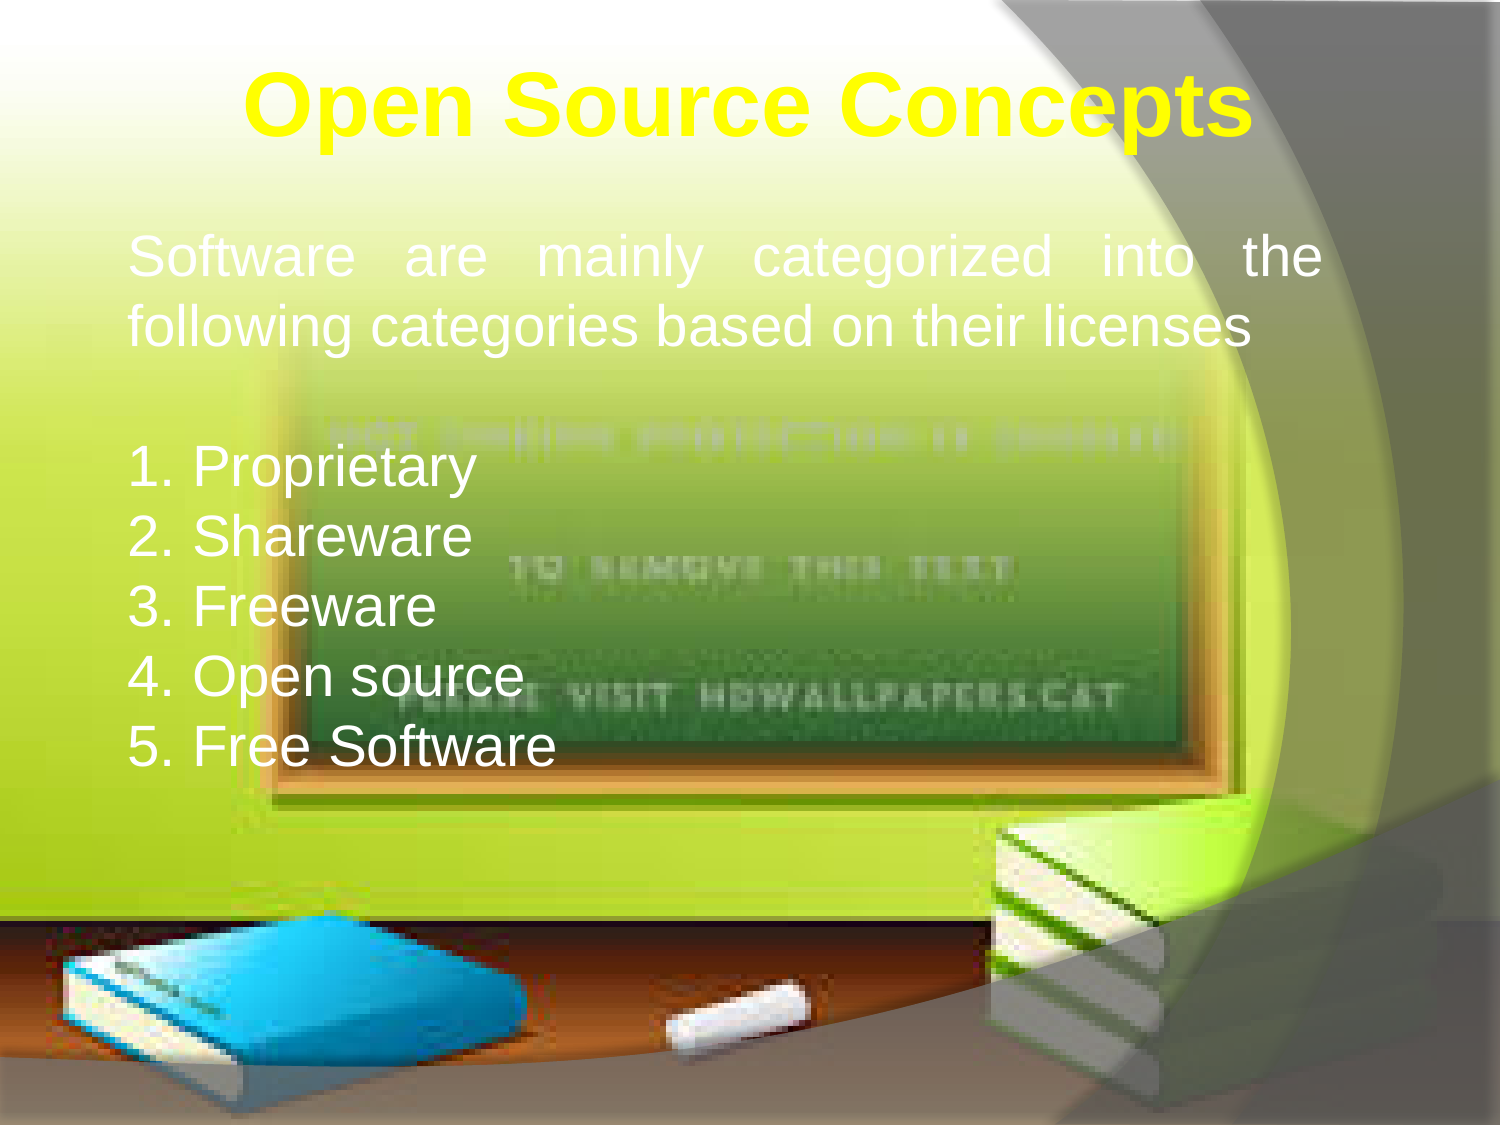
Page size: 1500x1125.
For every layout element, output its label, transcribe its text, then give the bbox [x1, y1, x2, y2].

picture [0, 0, 1273, 1066]
text_box Open Source Concepts [37, 37, 1463, 163]
text_box Software are mainly categorized into the following categories based on their licenses 1. Proprietary 2. Shareware 3. Freeware 4. Open source 5. Free Software [112, 211, 1388, 786]
